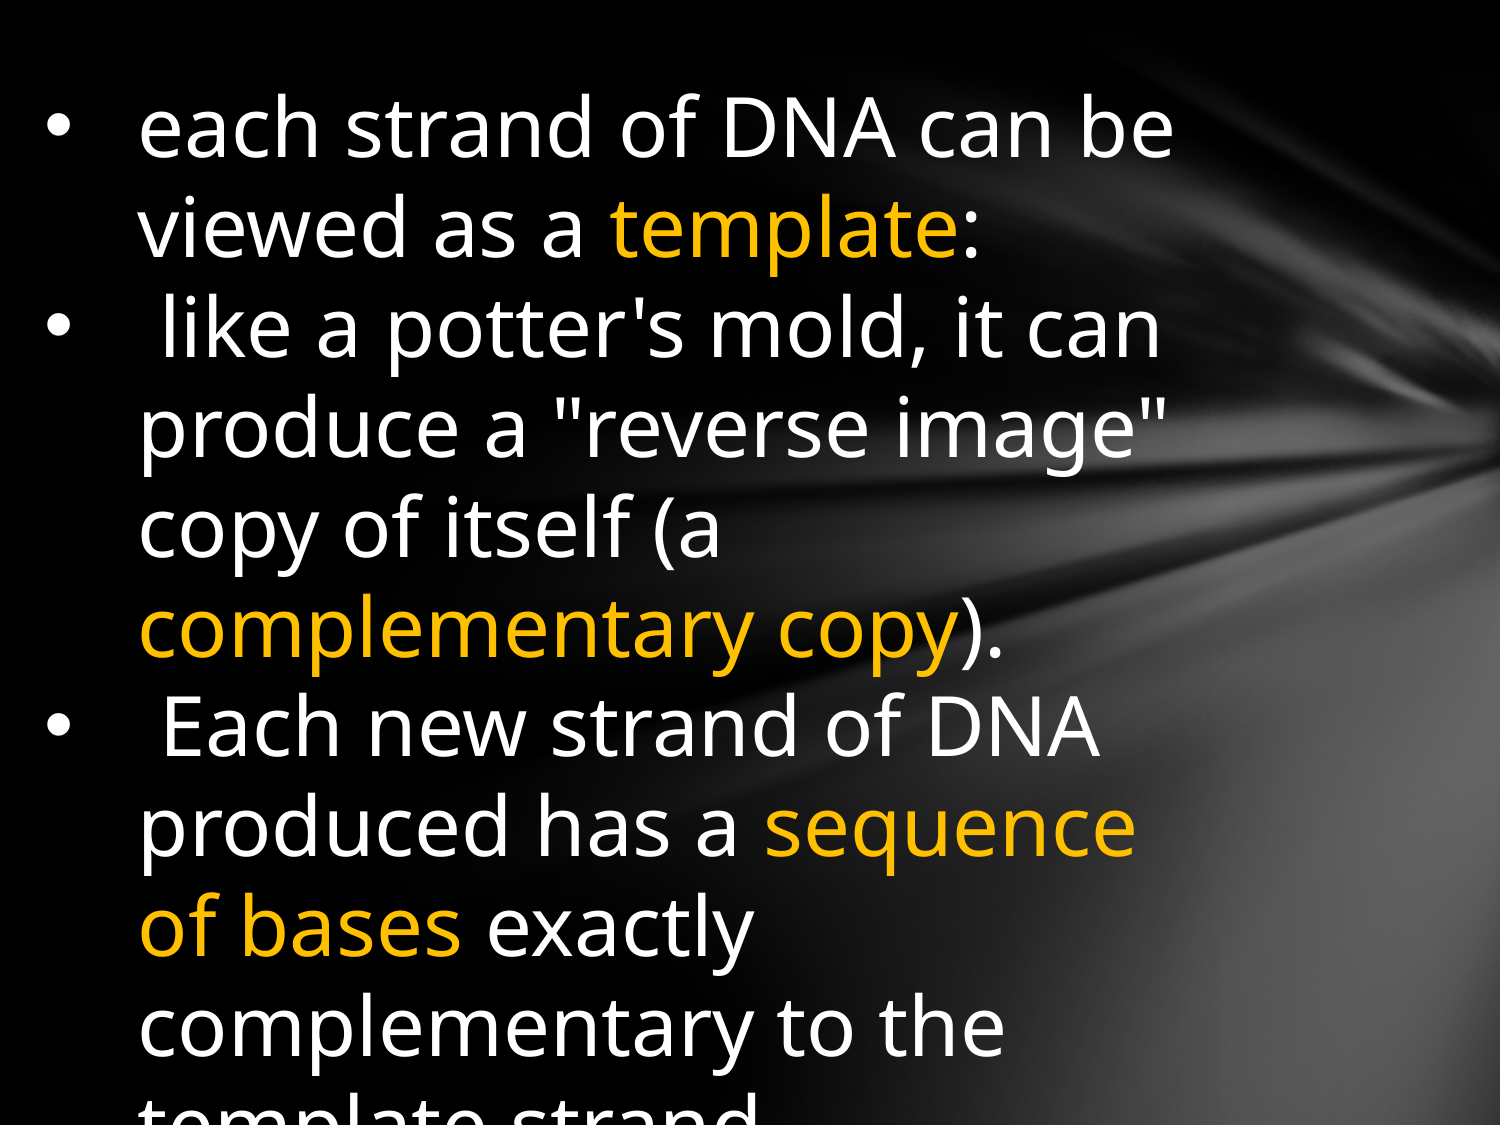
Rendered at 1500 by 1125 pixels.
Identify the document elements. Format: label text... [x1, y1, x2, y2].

text_box each strand of DNA can be viewed as a template: like a potter's mold, it can produce a "reverse image" copy of itself (a complementary copy). Each new strand of DNA produced has a sequence of bases exactly complementary to the template strand [29, 66, 1246, 1125]
